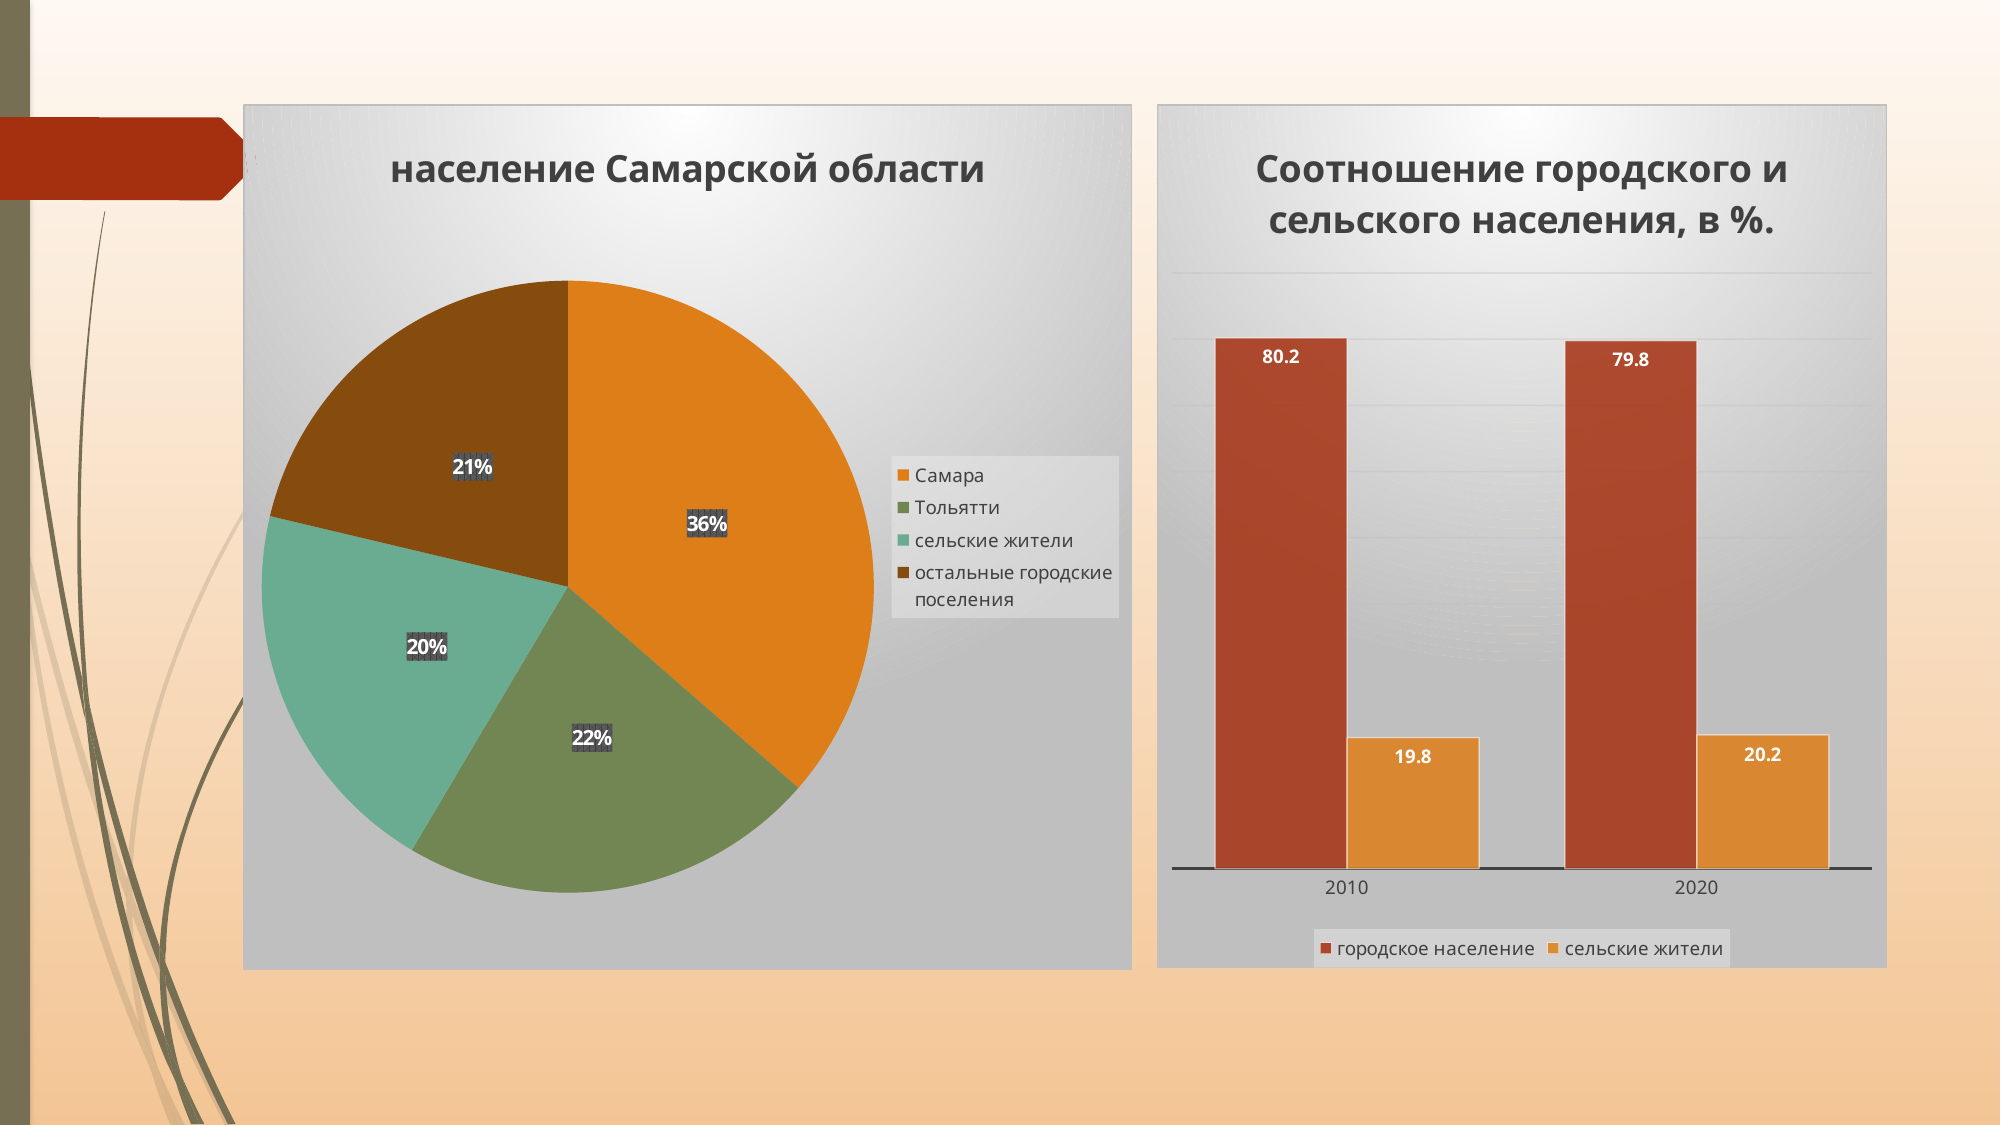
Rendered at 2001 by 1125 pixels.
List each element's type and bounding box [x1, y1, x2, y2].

chart [242, 104, 1133, 970]
chart [1156, 104, 1888, 969]
